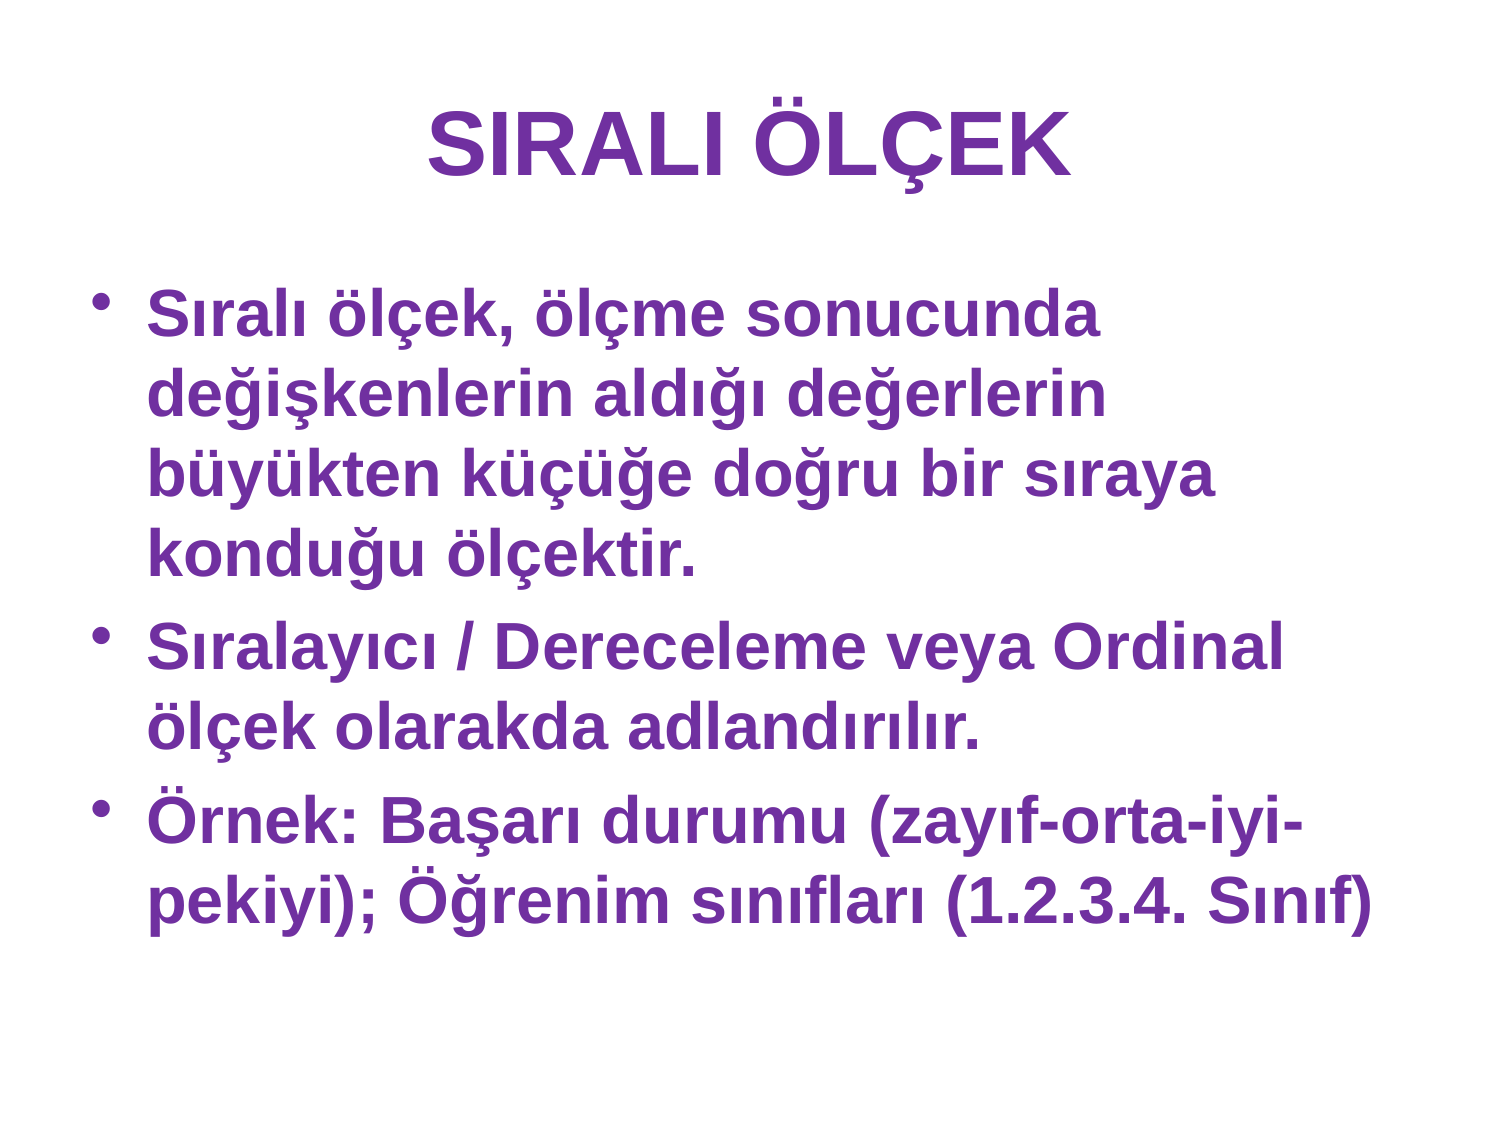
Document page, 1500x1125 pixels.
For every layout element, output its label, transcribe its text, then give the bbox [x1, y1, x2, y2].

list Sıralı ölçek, ölçme sonucunda değişkenlerin aldığı değerlerin büyükten küçüğe doğru bir sıraya konduğu ölçektir. Sıralayıcı / Dereceleme veya Ordinal ölçek olarakda adlandırılır. Örnek: Başarı durumu (zayıf-orta-iyi-pekiyi); Öğrenim sınıfları (1.2.3.4. Sınıf) [75, 262, 1425, 1005]
title SIRALI ÖLÇEK [75, 45, 1425, 233]
